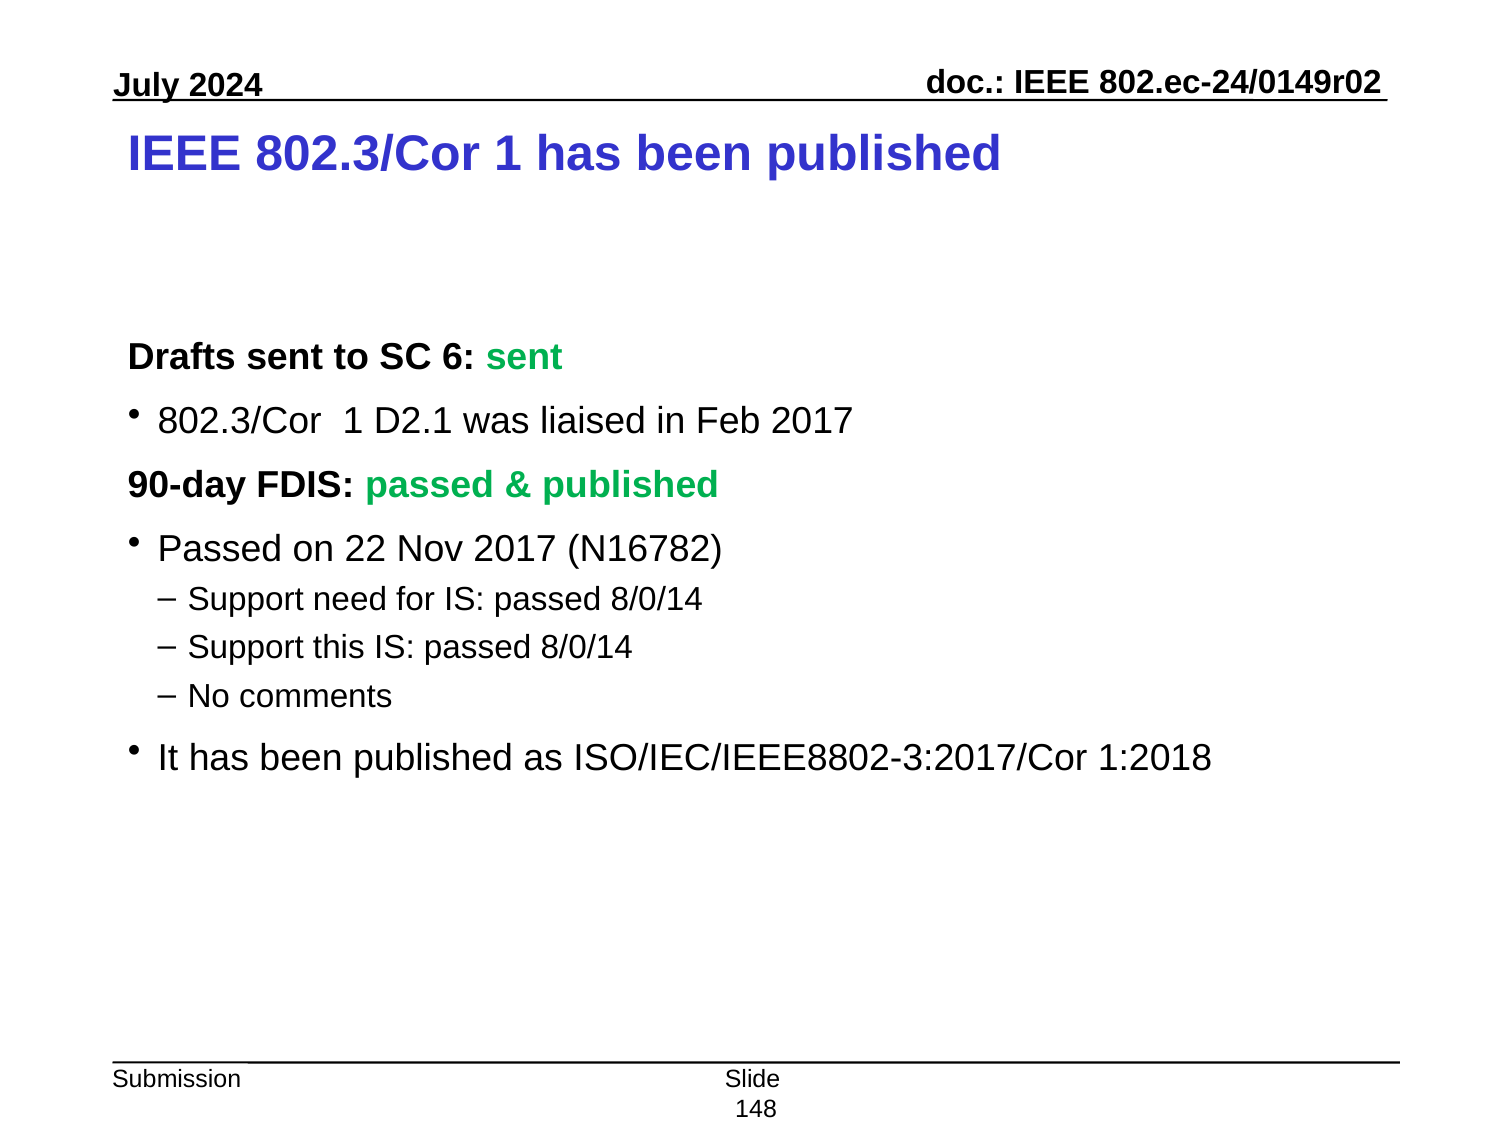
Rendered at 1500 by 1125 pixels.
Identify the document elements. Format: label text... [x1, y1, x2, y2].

title IEEE 802.3/Cor 1 has been published [112, 112, 1388, 288]
list Drafts sent to SC 6: sent 802.3/Cor 1 D2.1 was liaised in Feb 2017 90-day FDIS: passed & published Passed on 22 Nov 2017 (N16782) Support need for IS: passed 8/0/14 Support this IS: passed 8/0/14 No comments It has been published as ISO/IEC/IEEE8802-3:2017/Cor 1:2018 [112, 324, 1388, 1000]
slide_number Slide 148 [709, 1061, 803, 1093]
